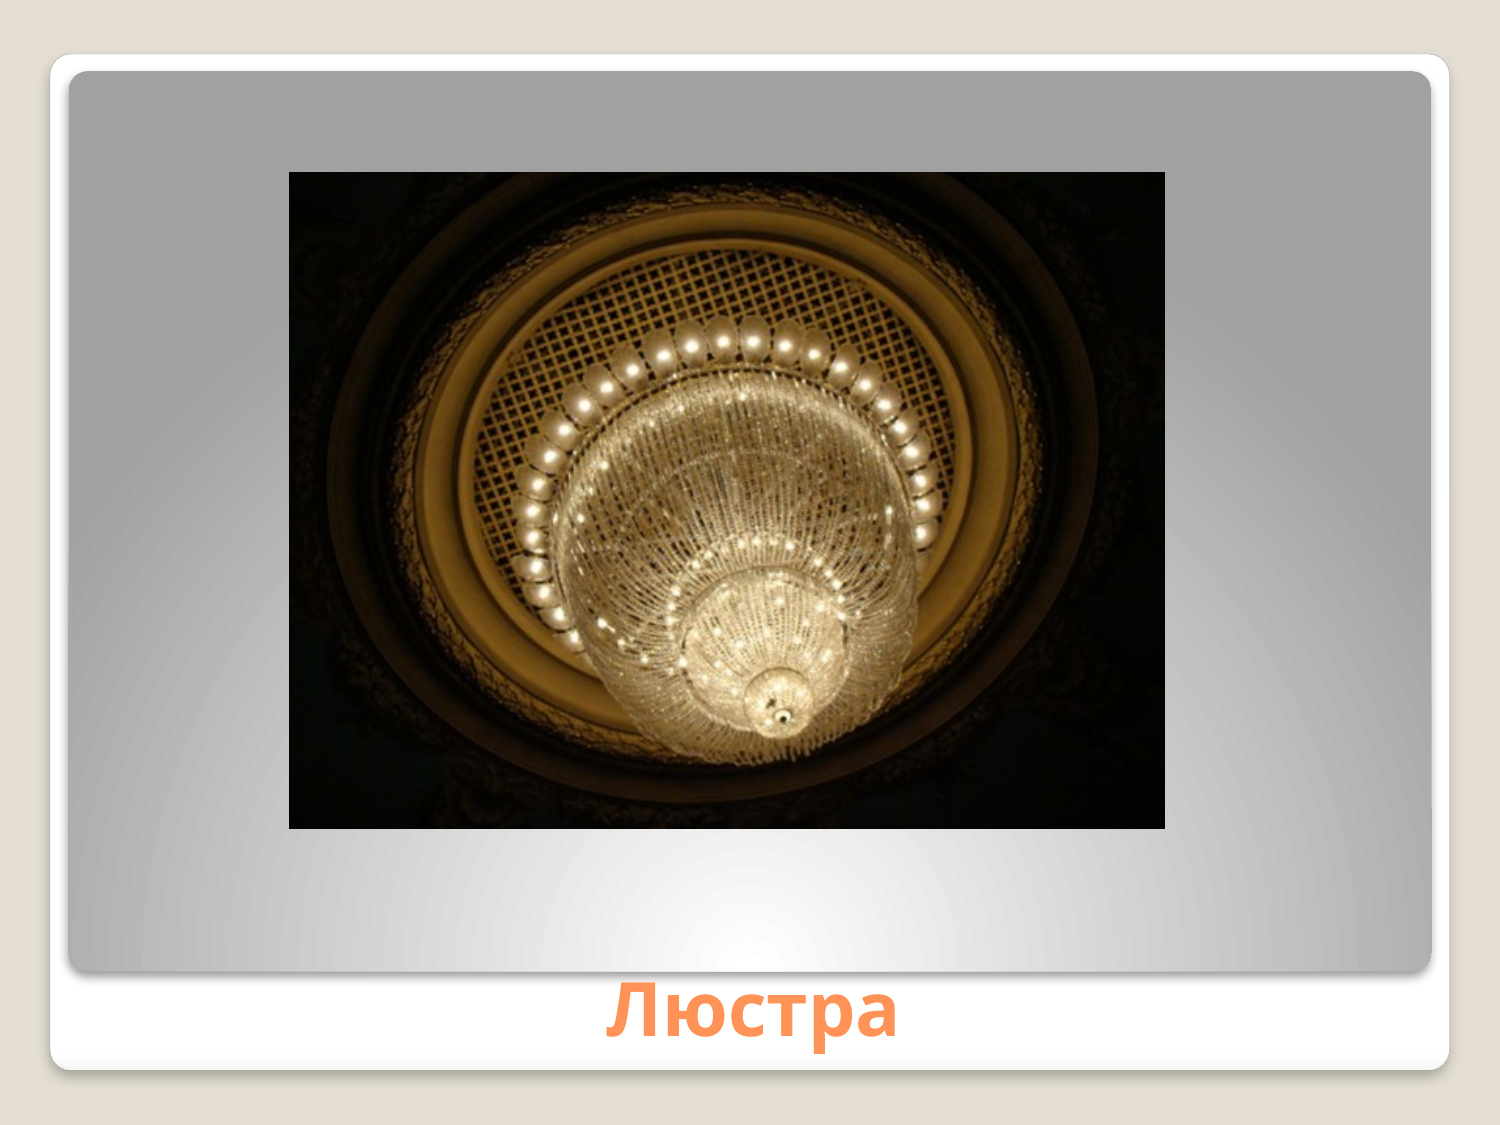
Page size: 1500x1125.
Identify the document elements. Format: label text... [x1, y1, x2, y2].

picture [289, 172, 1165, 830]
title Люстра [82, 952, 1425, 1059]
